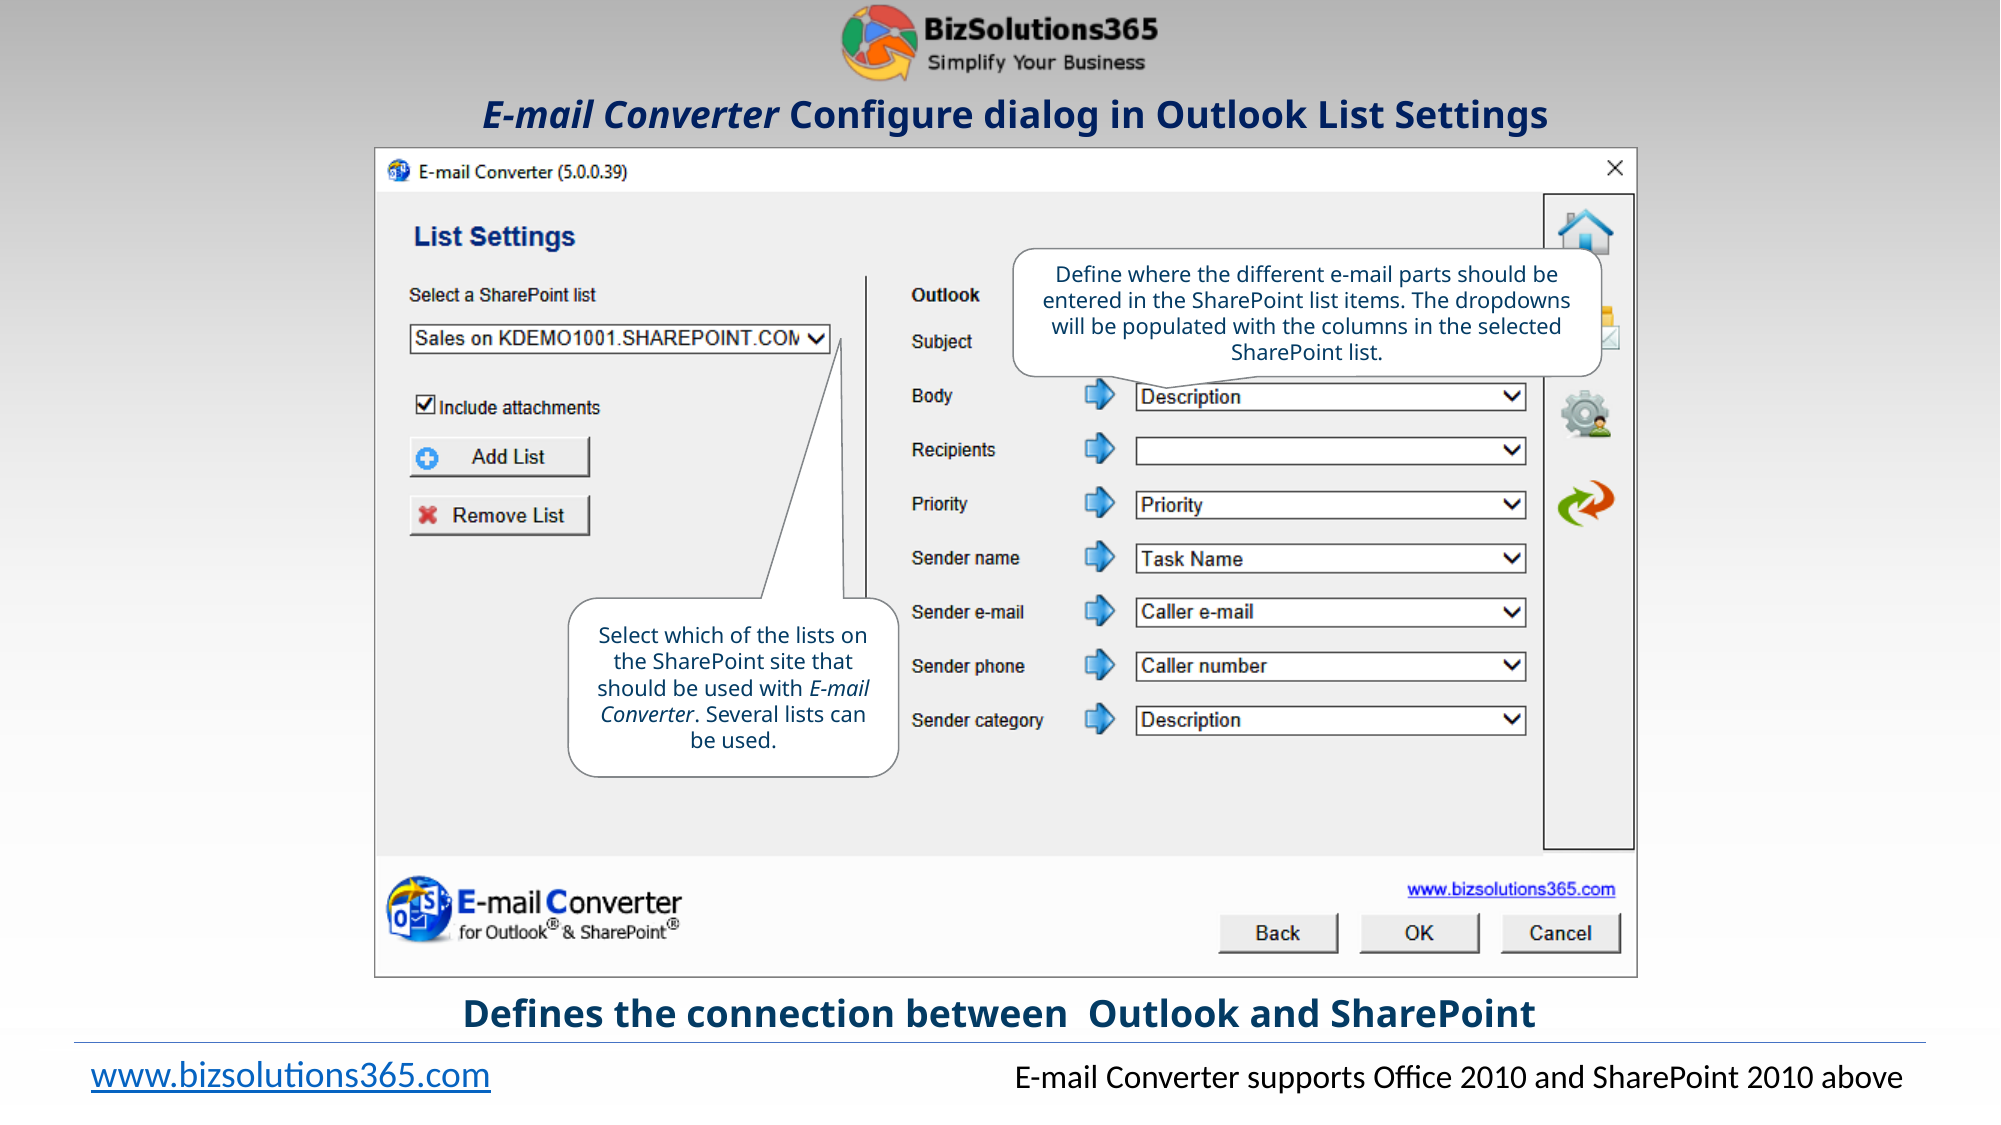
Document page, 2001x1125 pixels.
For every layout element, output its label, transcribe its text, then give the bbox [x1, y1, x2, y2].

title Defines the connection between Outlook and SharePoint [73, 982, 1927, 1042]
text_box E-mail Converter Configure dialog in Outlook List Settings [242, 83, 1790, 144]
text_box www.bizsolutions365.com [75, 1043, 507, 1049]
text_box E-mail Converter supports Office 2010 and SharePoint 2010 above [999, 1047, 1953, 1103]
picture [838, 0, 1161, 86]
text_box www.bizsolutions365.com [75, 1051, 507, 1103]
picture [374, 147, 1638, 979]
